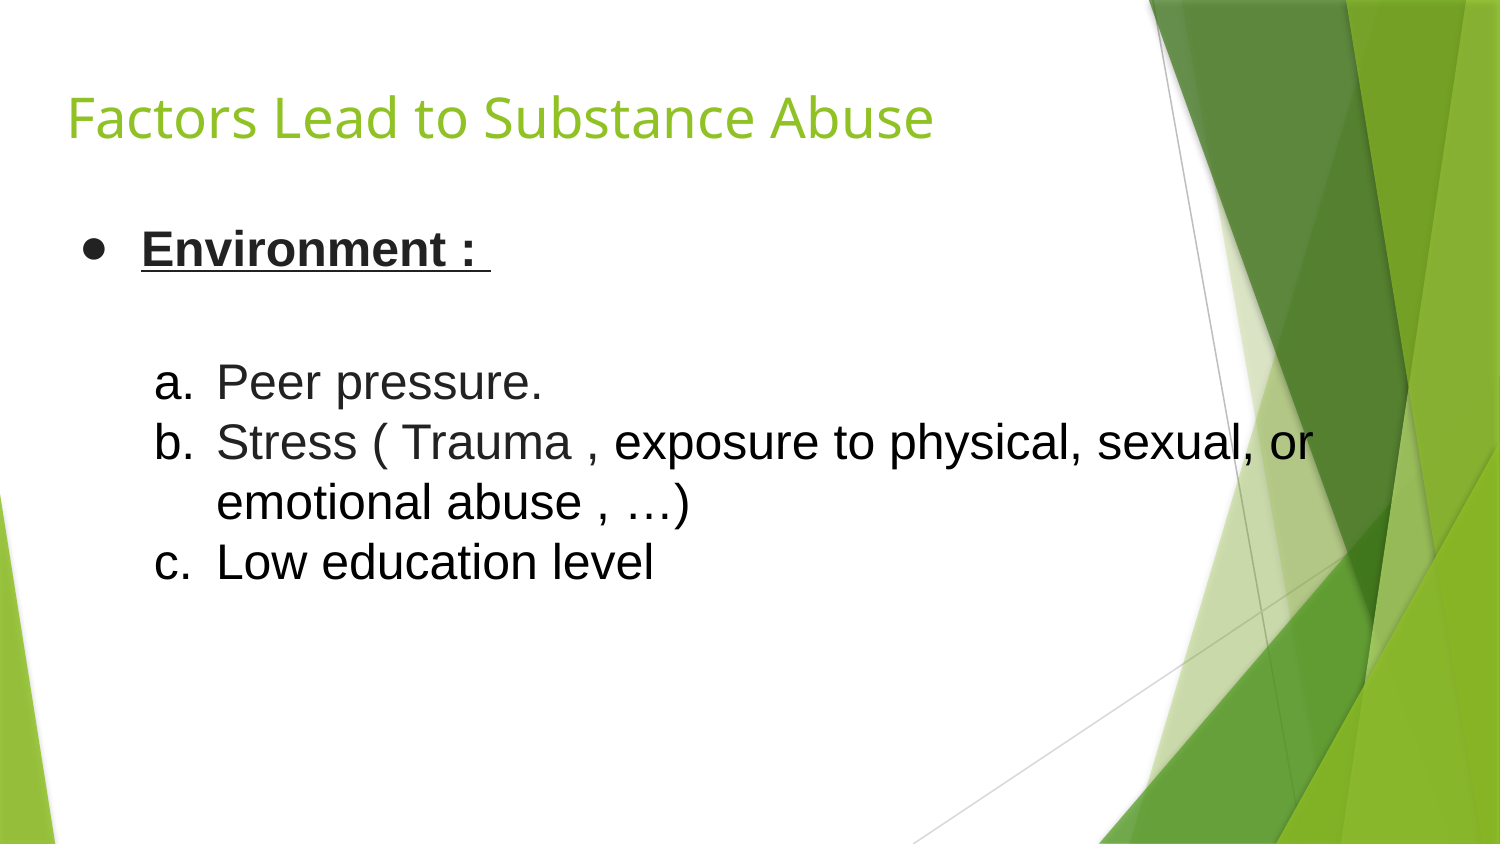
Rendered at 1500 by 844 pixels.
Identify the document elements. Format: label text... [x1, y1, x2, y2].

list Environment : Peer pressure. Stress ( Trauma , exposure to physical, sexual, or emotional abuse , …) Low education level [51, 201, 1449, 750]
title Factors Lead to Substance Abuse [51, 67, 1449, 167]
